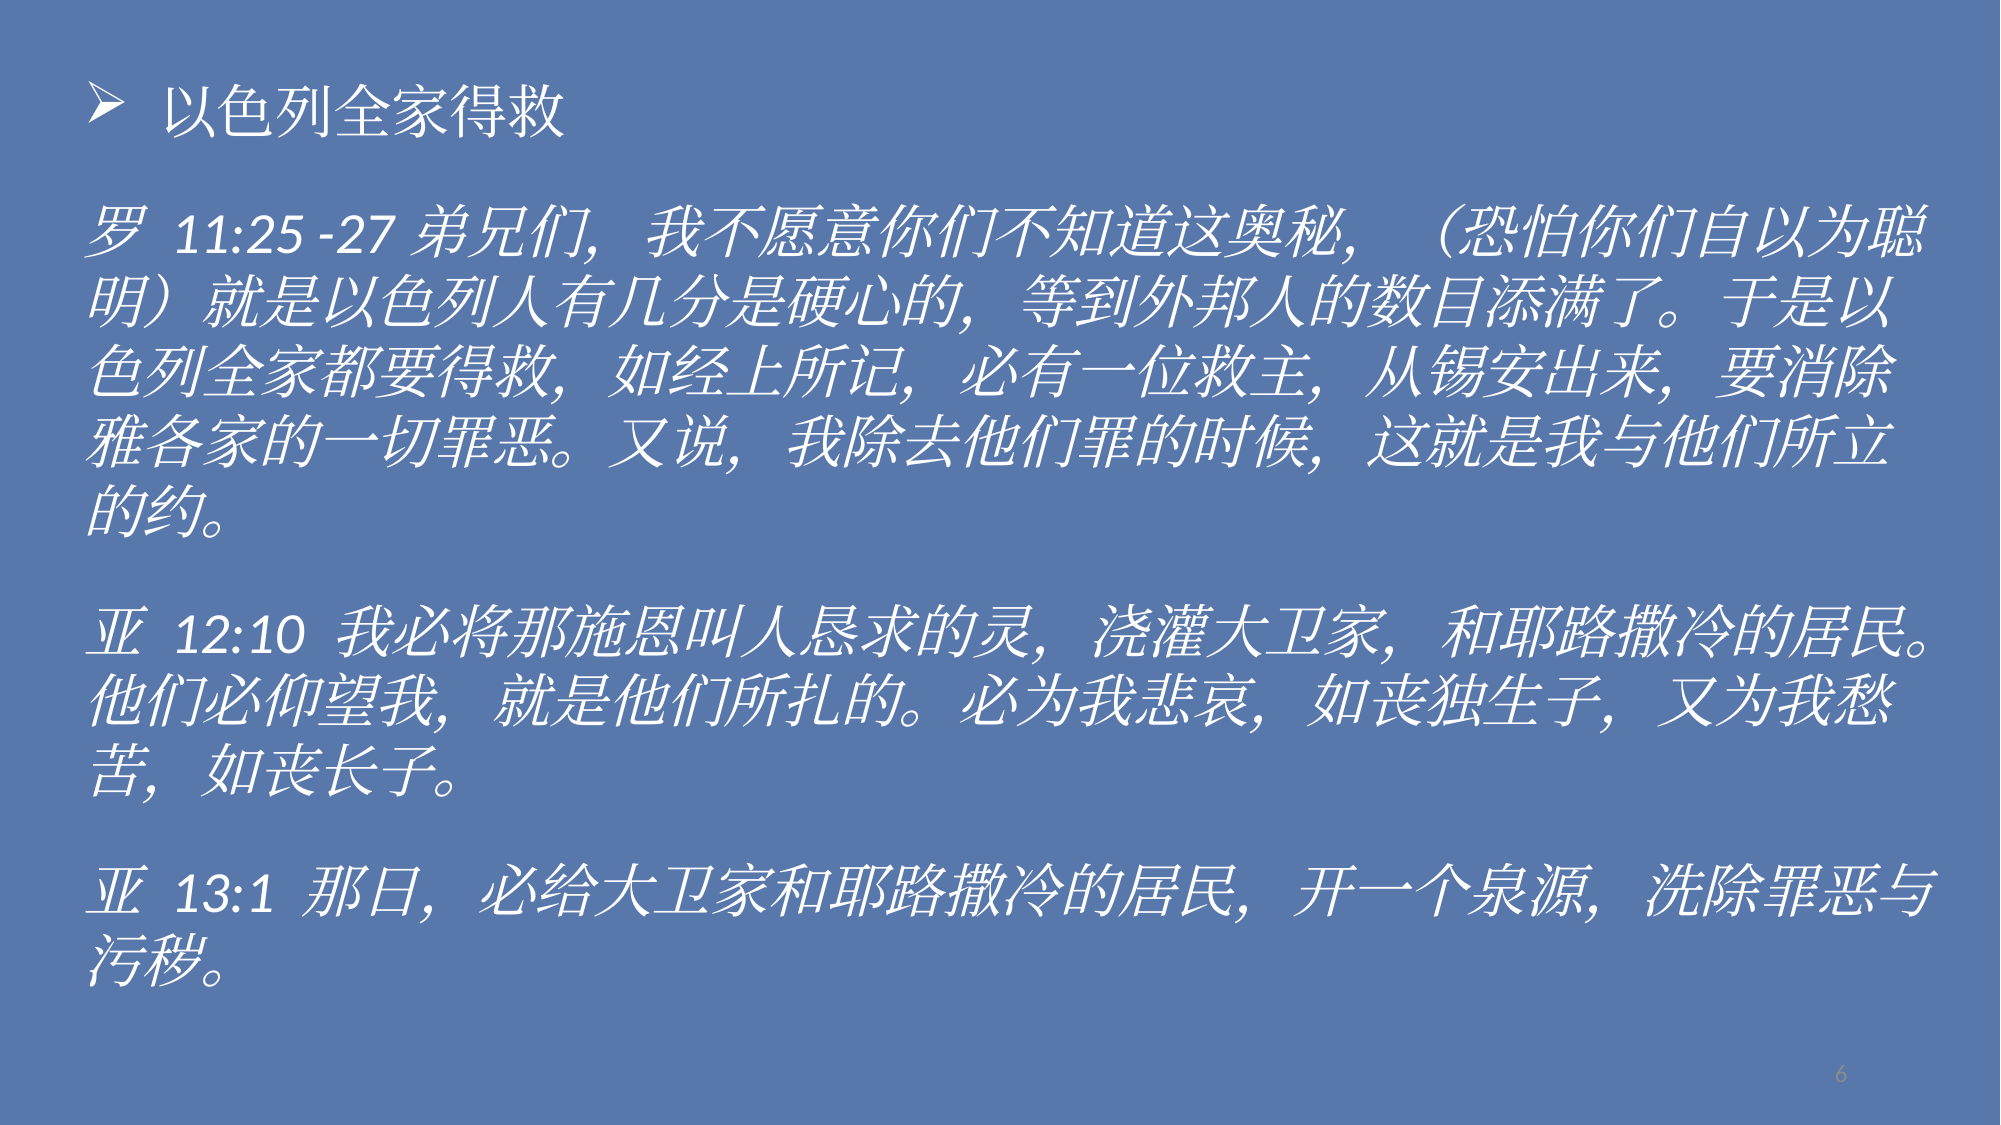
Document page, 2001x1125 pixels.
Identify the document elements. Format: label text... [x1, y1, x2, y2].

slide_number 6 [1412, 1042, 1863, 1103]
text_box 以色列全家得救 罗 11:25 -27弟兄们，我不愿意你们不知道这奥秘，（恐怕你们自以为聪明）就是以色列人有几分是硬心的，等到外邦人的数目添满了。于是以色列全家都要得救，如经上所记，必有一位救主，从锡安出来，要消除雅各家的一切罪恶。又说，我除去他们罪的时候，这就是我与他们所立的约。 亚 12:10 我必将那施恩叫人恳求的灵，浇灌大卫家，和耶路撒冷的居民。他们必仰望我，就是他们所扎的。必为我悲哀，如丧独生子，又为我愁苦，如丧长子。 亚 13:1 那日，必给大卫家和耶路撒冷的居民，开一个泉源，洗除罪恶与污秽。 [68, 67, 1961, 1002]
